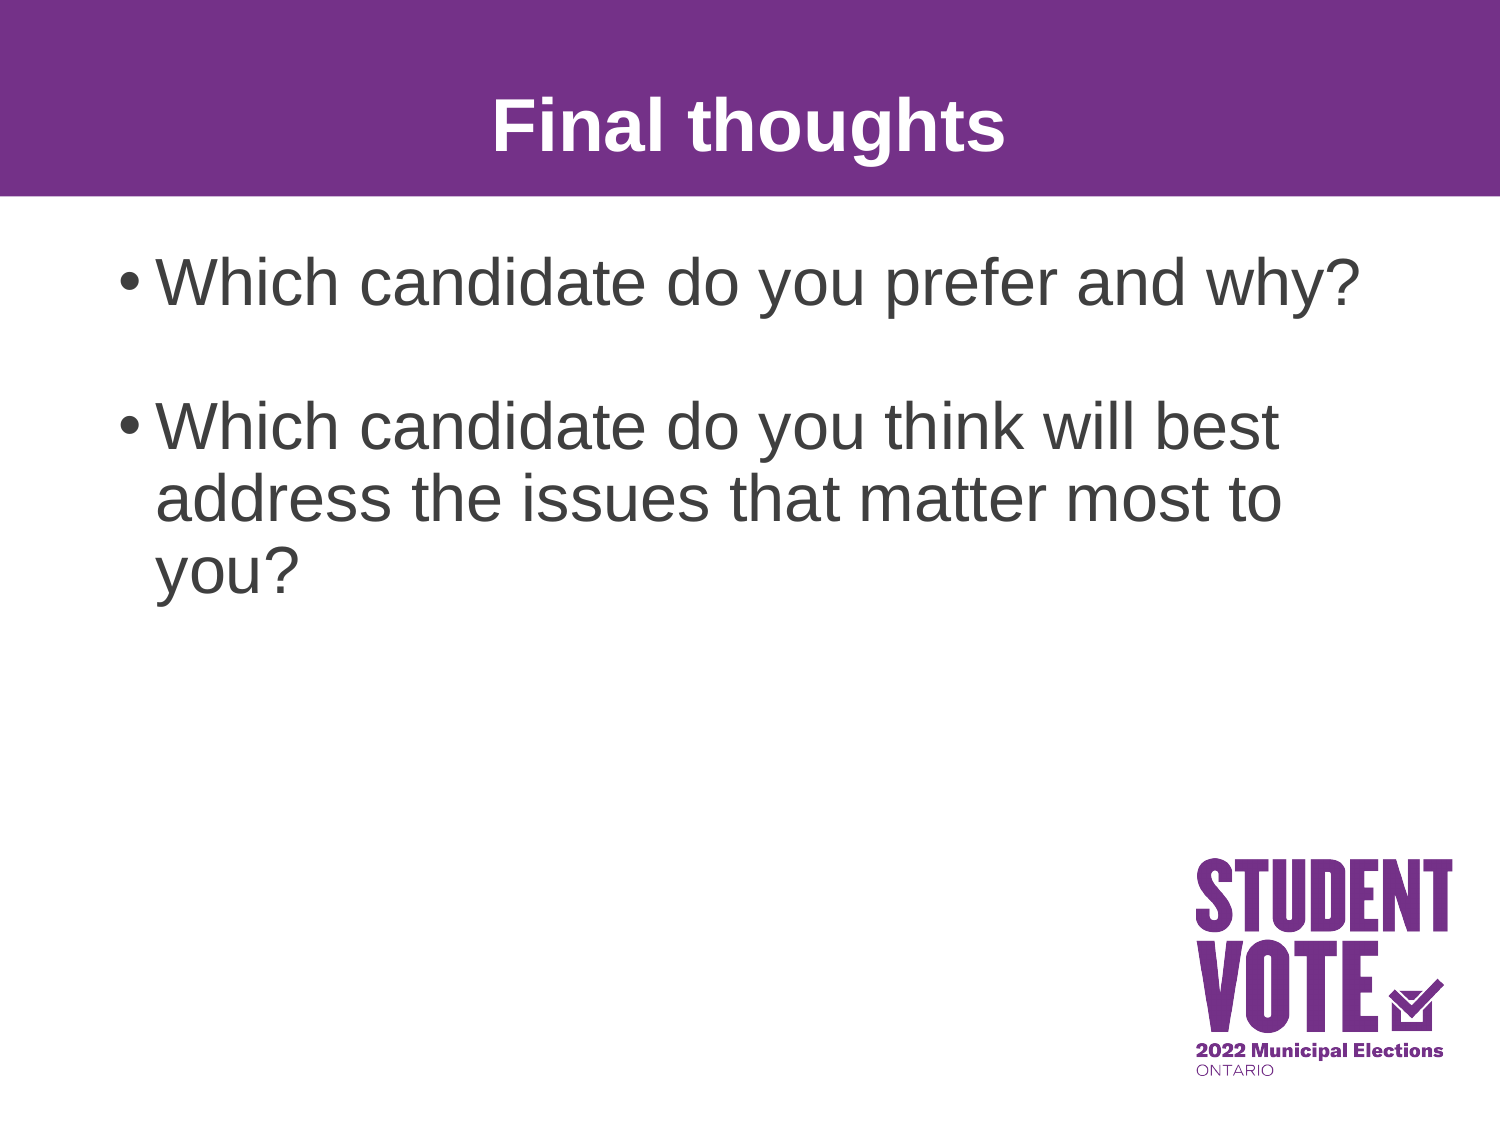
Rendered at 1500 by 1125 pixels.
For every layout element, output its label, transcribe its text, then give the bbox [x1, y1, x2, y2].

picture [1196, 858, 1453, 1076]
text_box Which candidate do you prefer and why? Which candidate do you think will best address the issues that matter most to you? [103, 240, 1397, 1014]
text_box Final thoughts [103, 61, 1397, 194]
